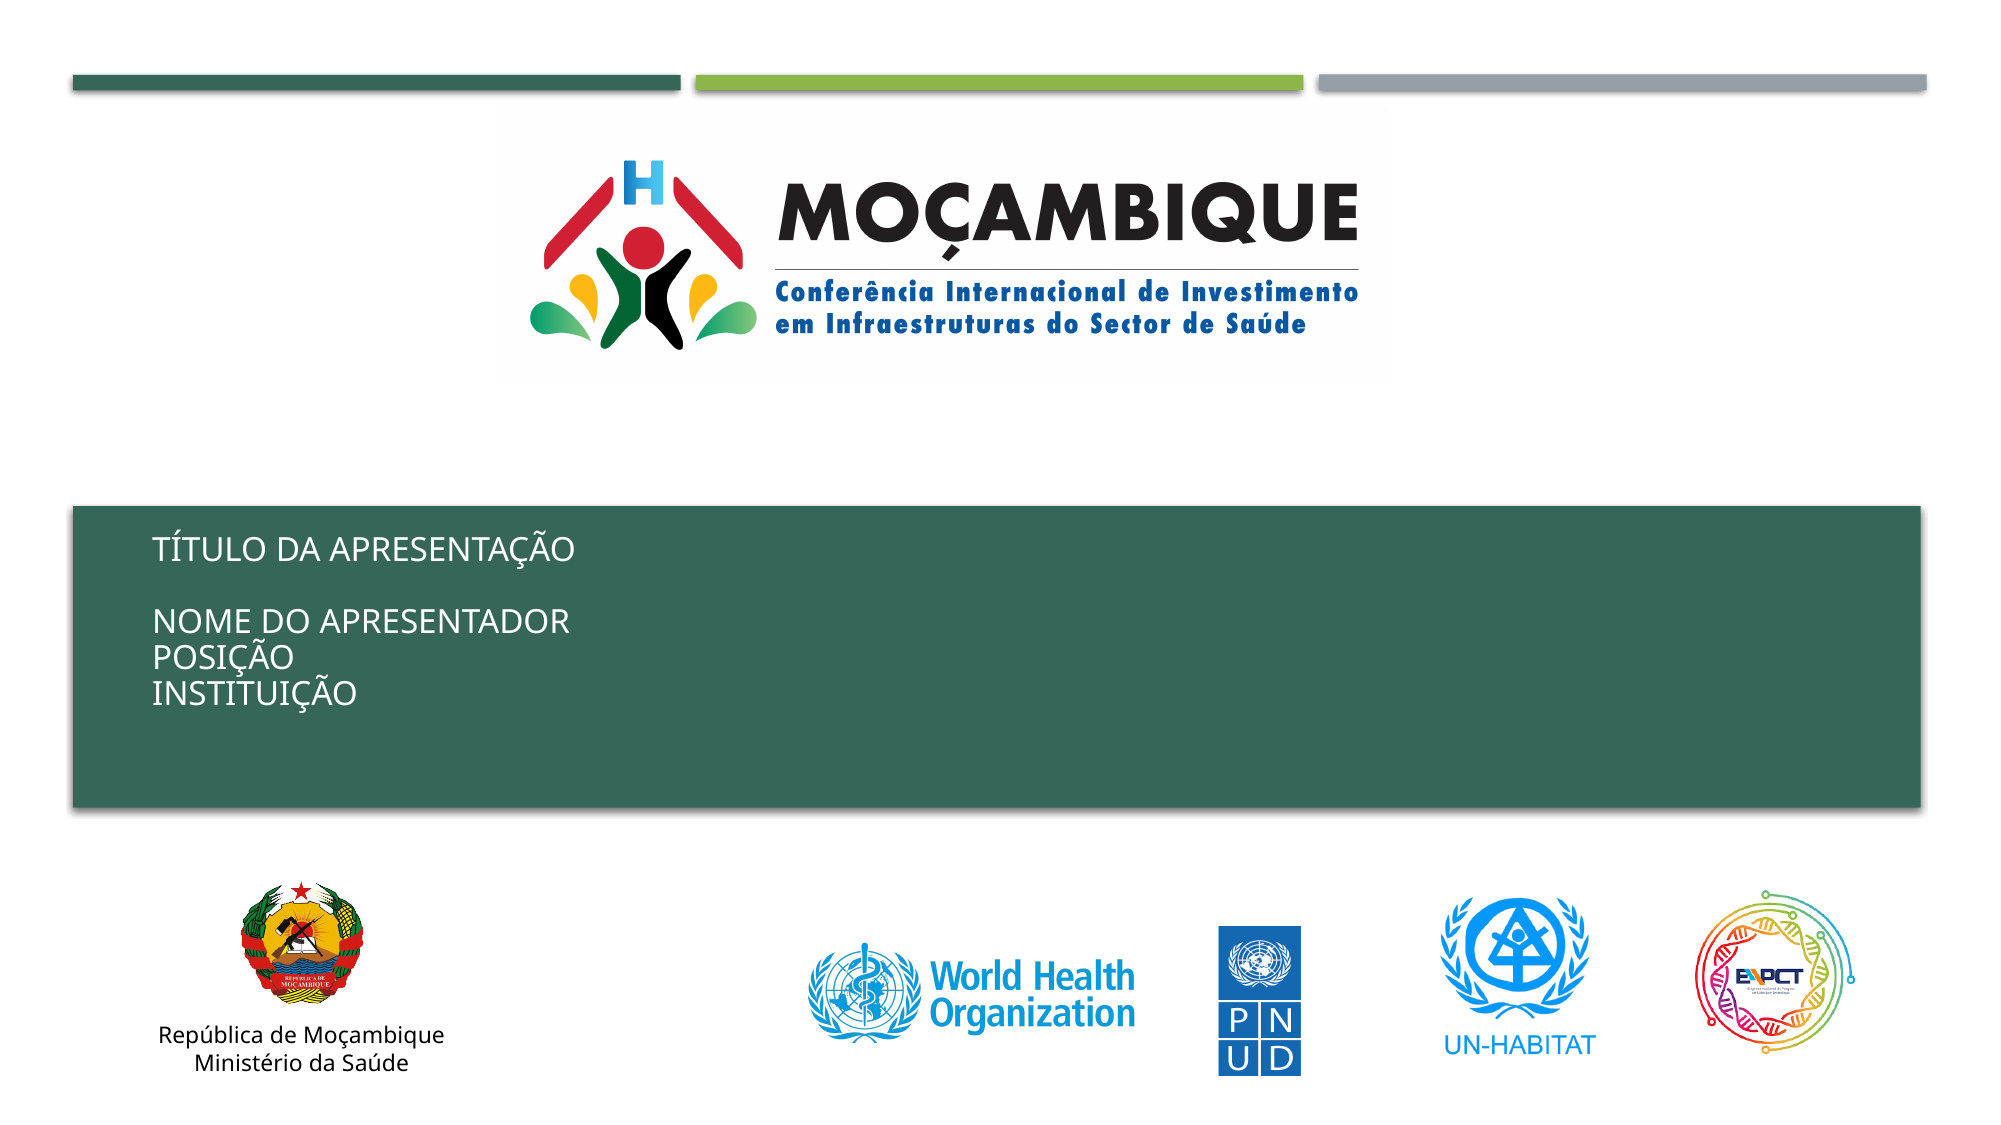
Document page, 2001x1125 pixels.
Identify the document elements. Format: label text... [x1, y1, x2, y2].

text_box Título da apresentação Nome do apresentador Posição Instituição [137, 525, 1492, 836]
picture [495, 107, 1388, 385]
picture [806, 900, 1136, 1087]
picture [1694, 890, 1856, 1054]
picture [239, 879, 364, 1005]
picture [1427, 884, 1609, 1067]
picture [1178, 890, 1341, 1113]
text_box República de Moçambique Ministério da Saúde [143, 1013, 461, 1083]
